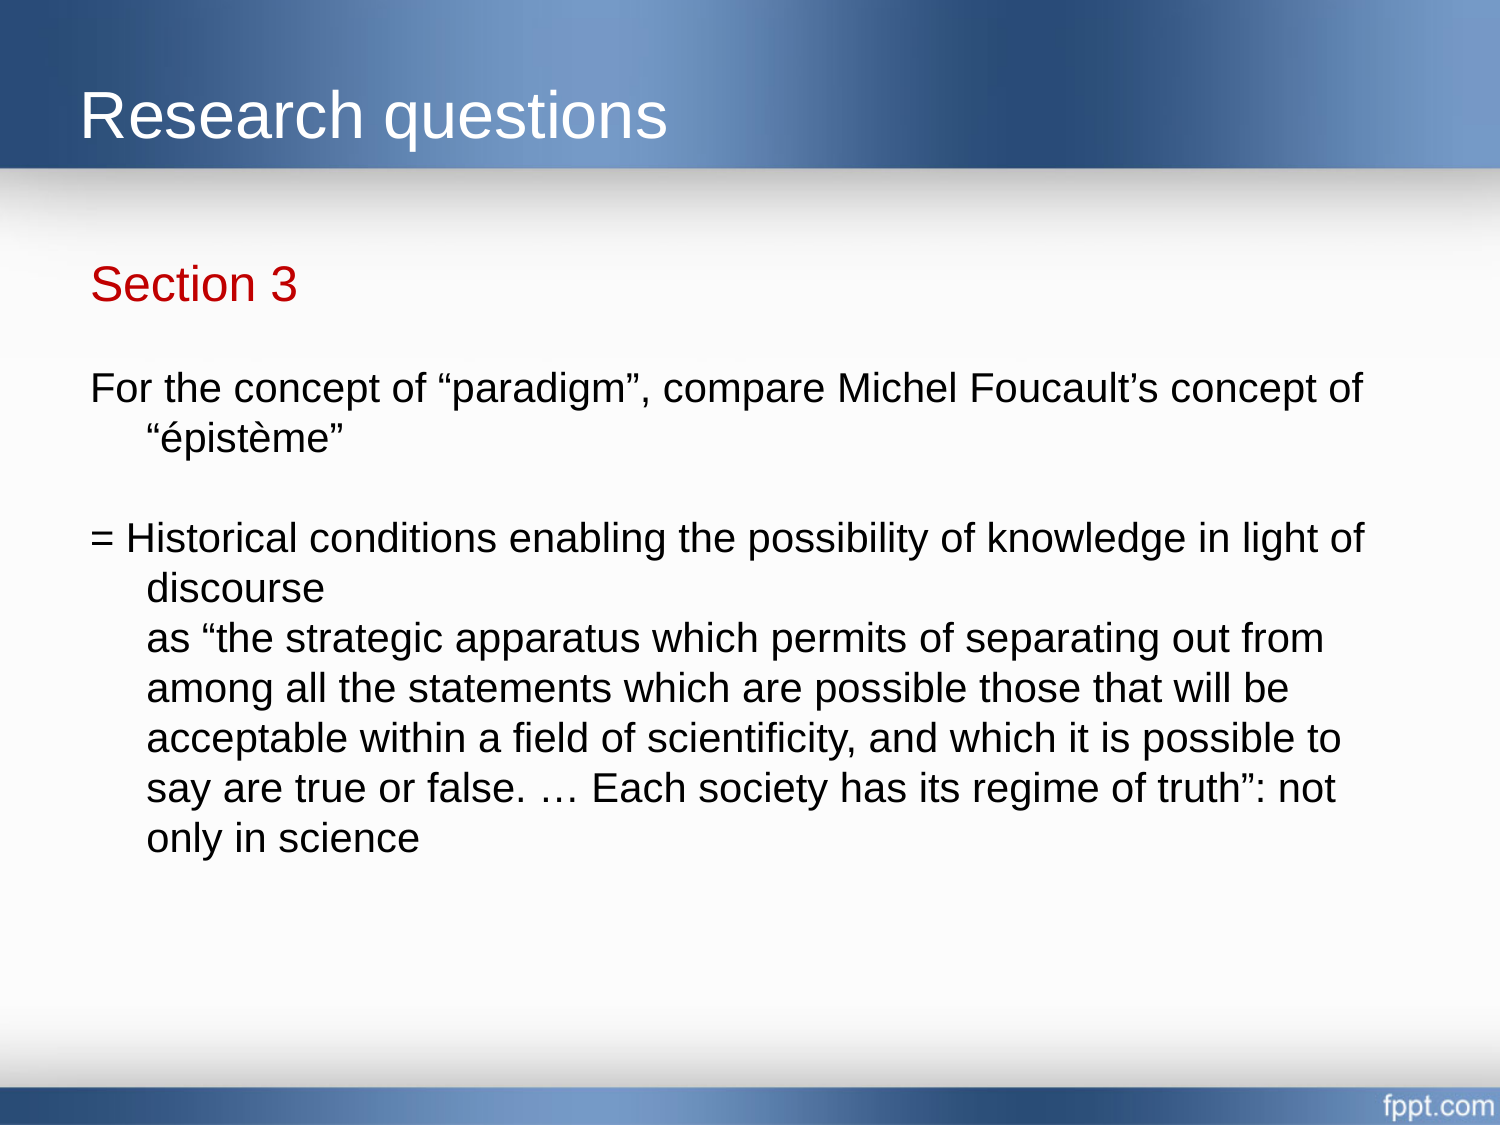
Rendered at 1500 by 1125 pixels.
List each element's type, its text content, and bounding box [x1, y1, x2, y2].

picture [0, 0, 1500, 1125]
list Section 3 For the concept of “paradigm”, compare Michel Foucault’s concept of “épistème” = Historical conditions enabling the possibility of knowledge in light of discourse as “the strategic apparatus which permits of separating out from among all the statements which are possible those that will be acceptable within a field of scientificity, and which it is possible to say are true or false. … Each society has its regime of truth”: not only in science [74, 243, 1426, 1048]
title Research questions [64, 30, 1416, 193]
